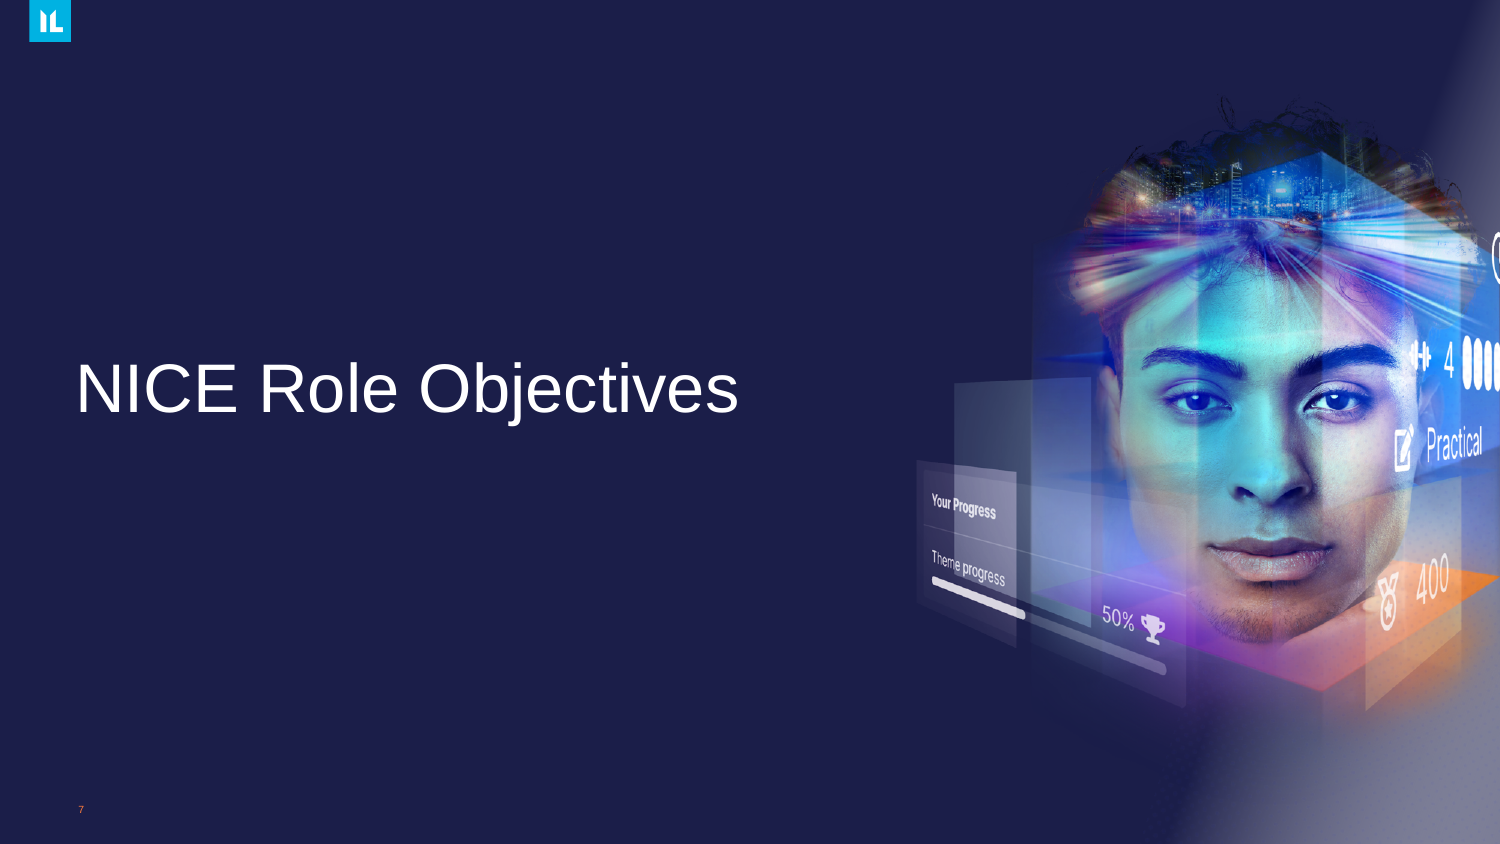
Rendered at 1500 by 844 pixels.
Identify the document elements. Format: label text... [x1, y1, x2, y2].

title NICE Role Objectives [64, 252, 885, 434]
picture [51, 12, 62, 32]
picture [795, 0, 1500, 844]
picture [41, 12, 46, 32]
